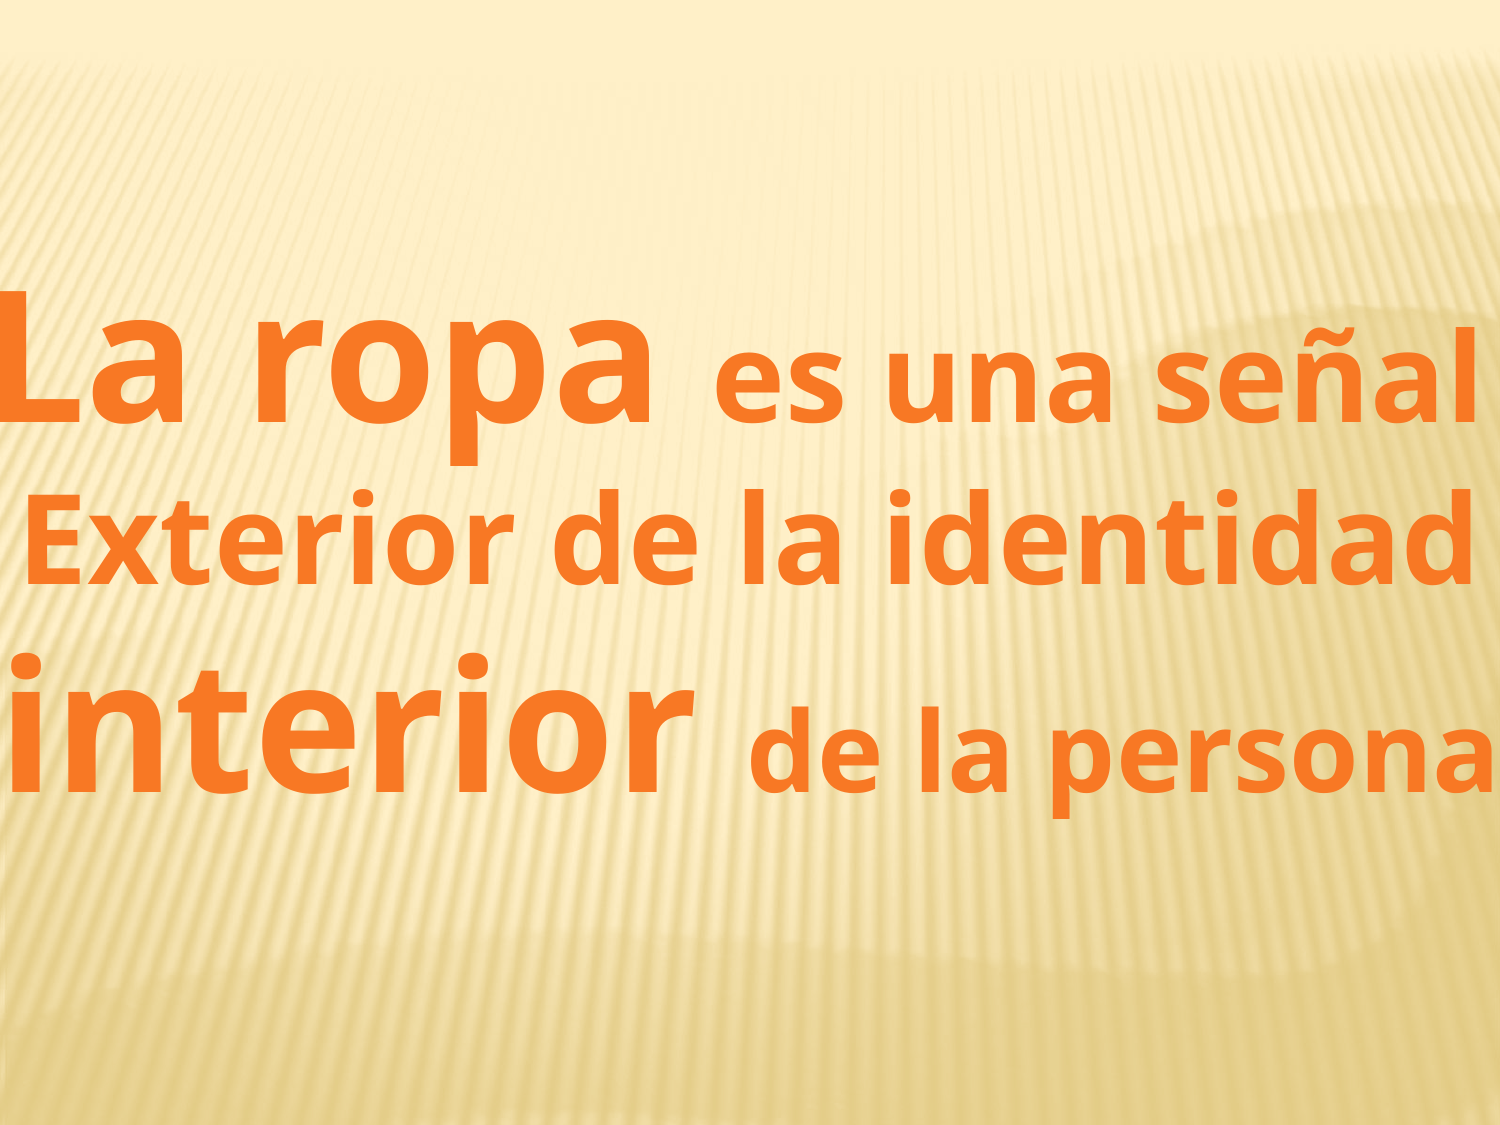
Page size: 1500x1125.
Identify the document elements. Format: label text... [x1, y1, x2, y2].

text_box La ropa es una señal Exterior de la identidad interior de la persona [0, 231, 1500, 837]
